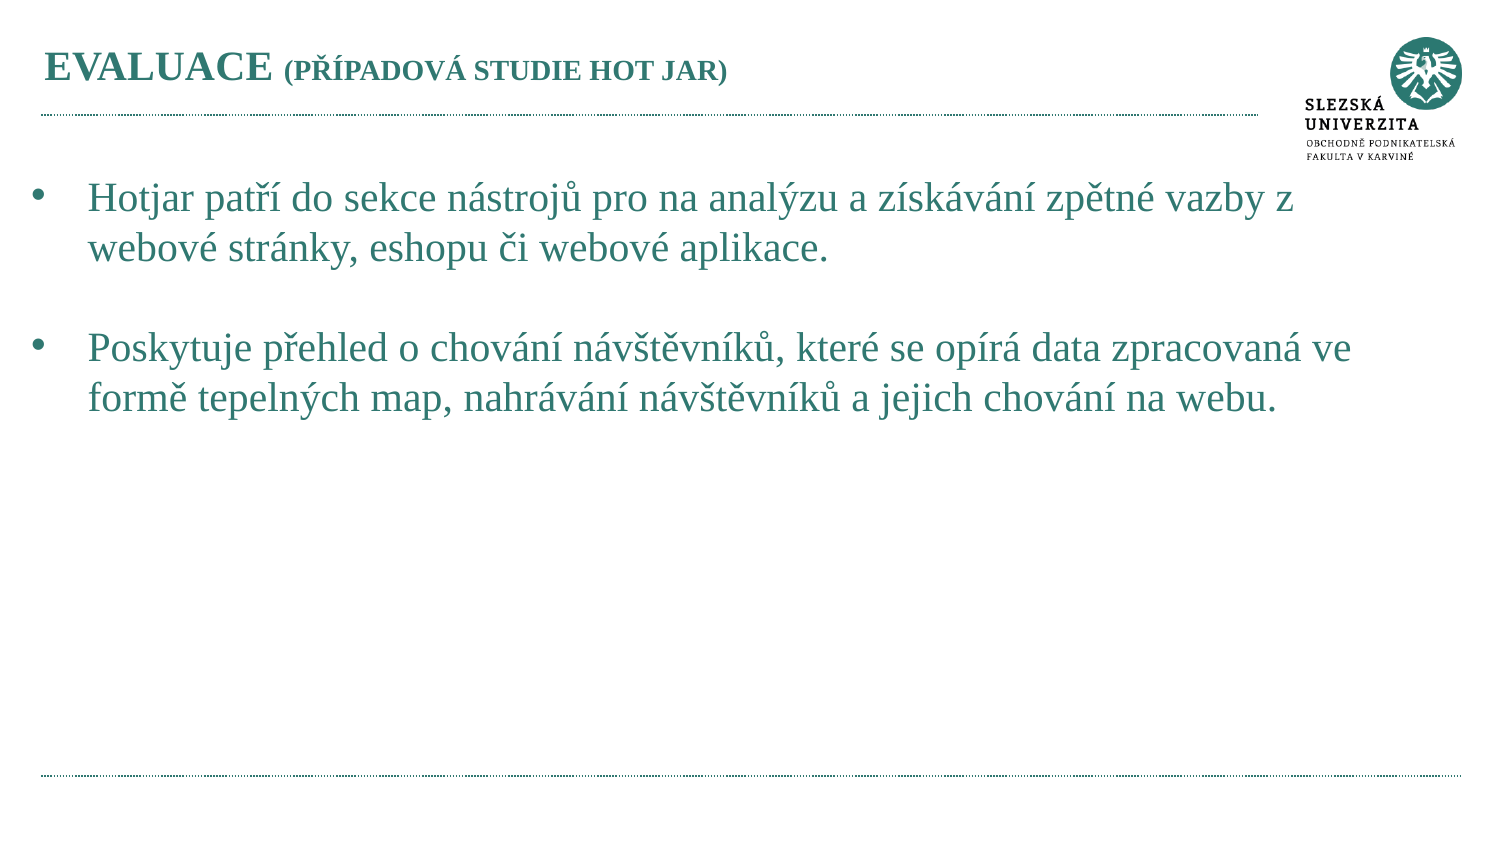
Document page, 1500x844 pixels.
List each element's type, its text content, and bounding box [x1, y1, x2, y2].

picture [1305, 37, 1462, 160]
title EVALUACE (PŘÍPADOVÁ STUDIE HOT JAR) [29, 31, 1306, 115]
text_box Hotjar patří do sekce nástrojů pro na analýzu a získávání zpětné vazby z webové stránky, eshopu či webové aplikace. Poskytuje přehled o chování návštěvníků, které se opírá data zpracovaná ve formě tepelných map, nahrávání návštěvníků a jejich chování na webu. [16, 161, 1436, 428]
